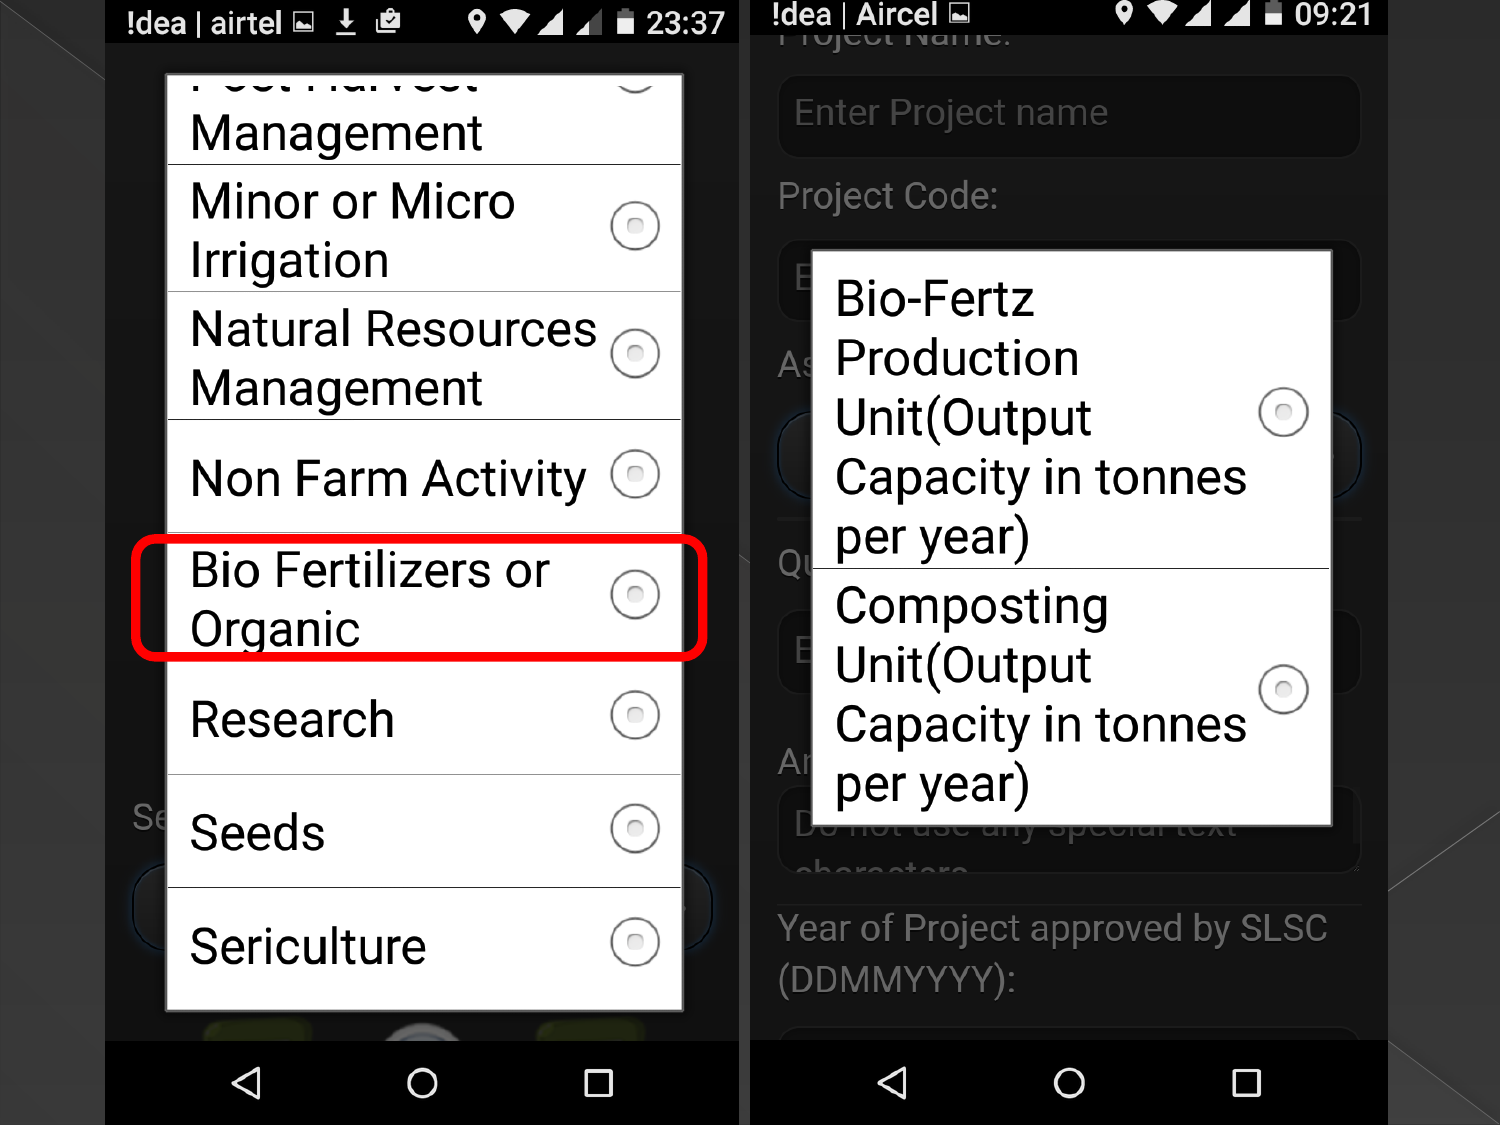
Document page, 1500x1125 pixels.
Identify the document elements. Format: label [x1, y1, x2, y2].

picture [105, 0, 739, 1125]
picture [749, 0, 1389, 1125]
